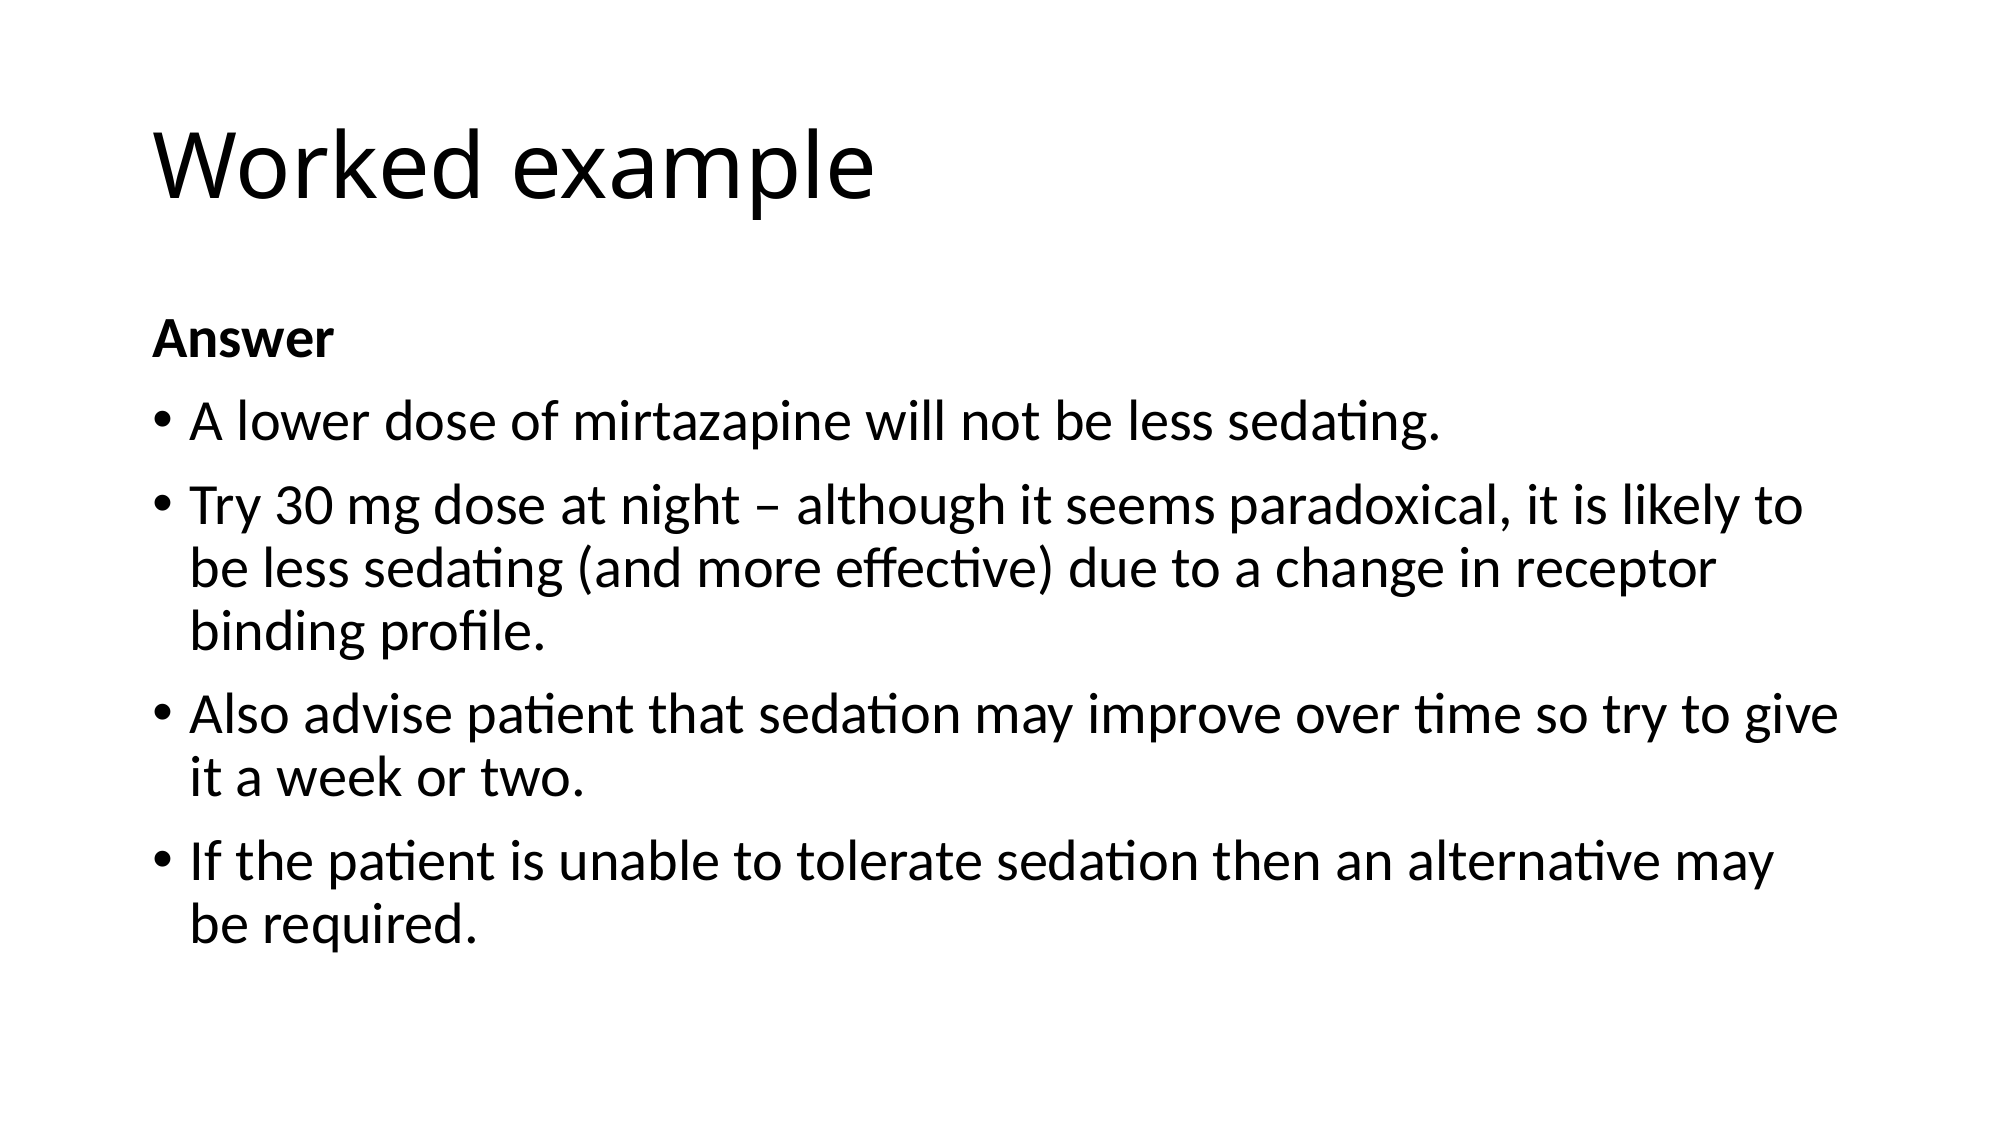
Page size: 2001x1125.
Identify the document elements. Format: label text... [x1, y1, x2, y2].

list Answer A lower dose of mirtazapine will not be less sedating. Try 30 mg dose at night – although it seems paradoxical, it is likely to be less sedating (and more effective) due to a change in receptor binding profile. Also advise patient that sedation may improve over time so try to give it a week or two. If the patient is unable to tolerate sedation then an alternative may be required. [137, 299, 1863, 1014]
title Worked example [137, 59, 1863, 278]
